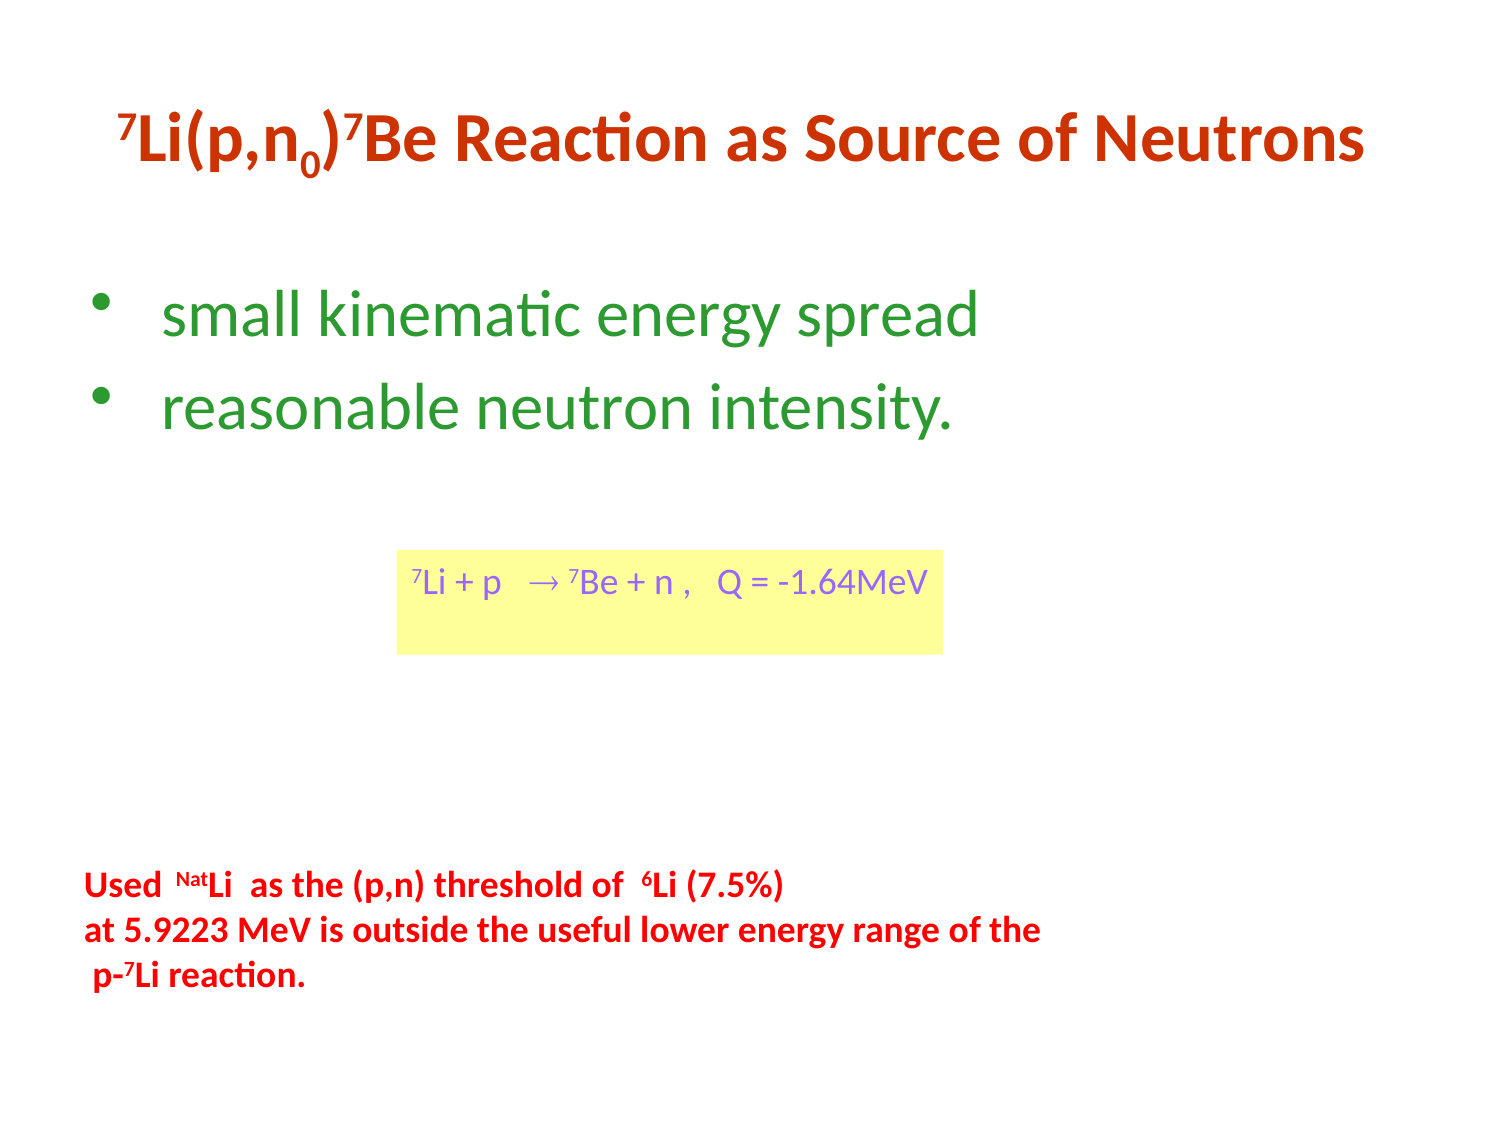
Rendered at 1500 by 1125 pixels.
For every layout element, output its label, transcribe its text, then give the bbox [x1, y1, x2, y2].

list small kinematic energy spread reasonable neutron intensity. [75, 262, 1425, 1005]
title 7Li(p,n0)7Be Reaction as Source of Neutrons [75, 45, 1425, 233]
text_box 7Li + p  7Be + n , Q = -1.64MeV [396, 549, 944, 655]
text_box Used NatLi as the (p,n) threshold of 6Li (7.5%) at 5.9223 MeV is outside the useful lower energy range of the p-7Li reaction. [69, 852, 1058, 1003]
